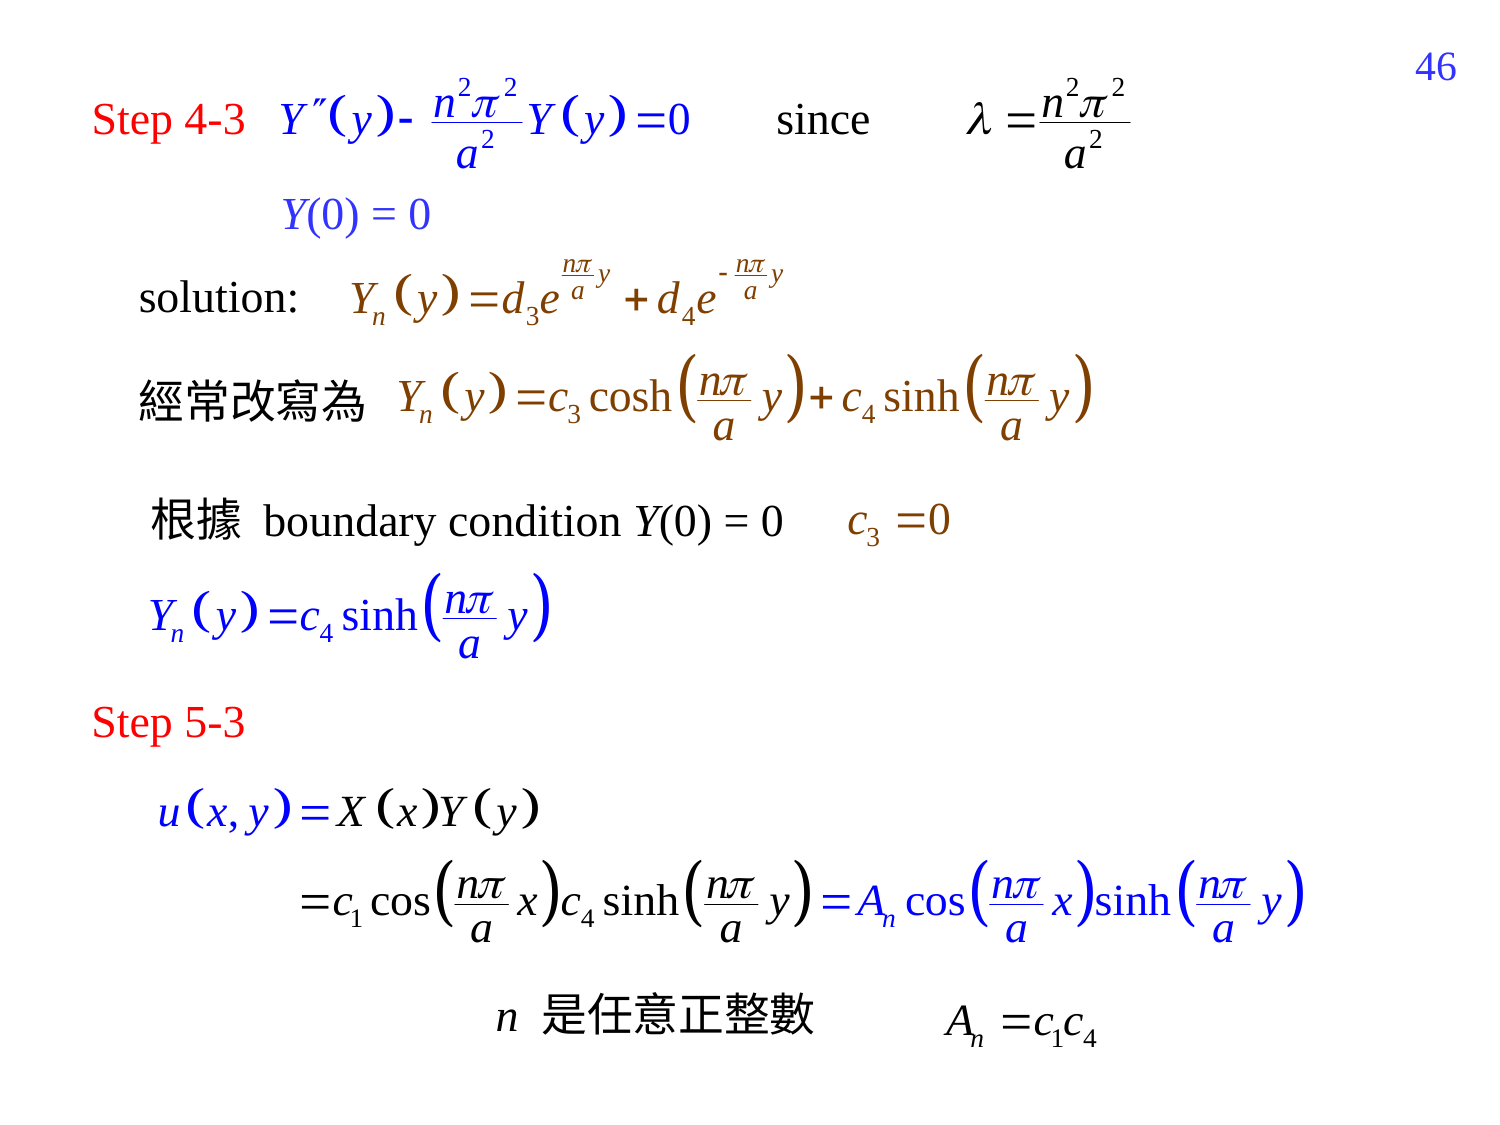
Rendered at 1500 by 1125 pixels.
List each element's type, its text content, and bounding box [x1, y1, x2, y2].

text_box 經常改寫為 [123, 365, 390, 435]
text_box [277, 69, 695, 177]
text_box Step 5-3 [76, 684, 266, 754]
text_box Step 4-3 [76, 81, 266, 152]
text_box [146, 571, 551, 666]
text_box Y(0) = 0 [265, 176, 447, 246]
text_box solution: [123, 258, 343, 329]
text_box since [761, 81, 916, 152]
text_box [938, 996, 1102, 1053]
text_box n 是任意正整數 [480, 978, 871, 1048]
text_box 根據 boundary condition Y(0) = 0 [135, 483, 1247, 553]
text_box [962, 69, 1136, 177]
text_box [844, 494, 955, 552]
slide_number 135 [1352, 30, 1473, 110]
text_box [395, 353, 1094, 448]
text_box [348, 246, 789, 333]
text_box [155, 785, 1304, 951]
